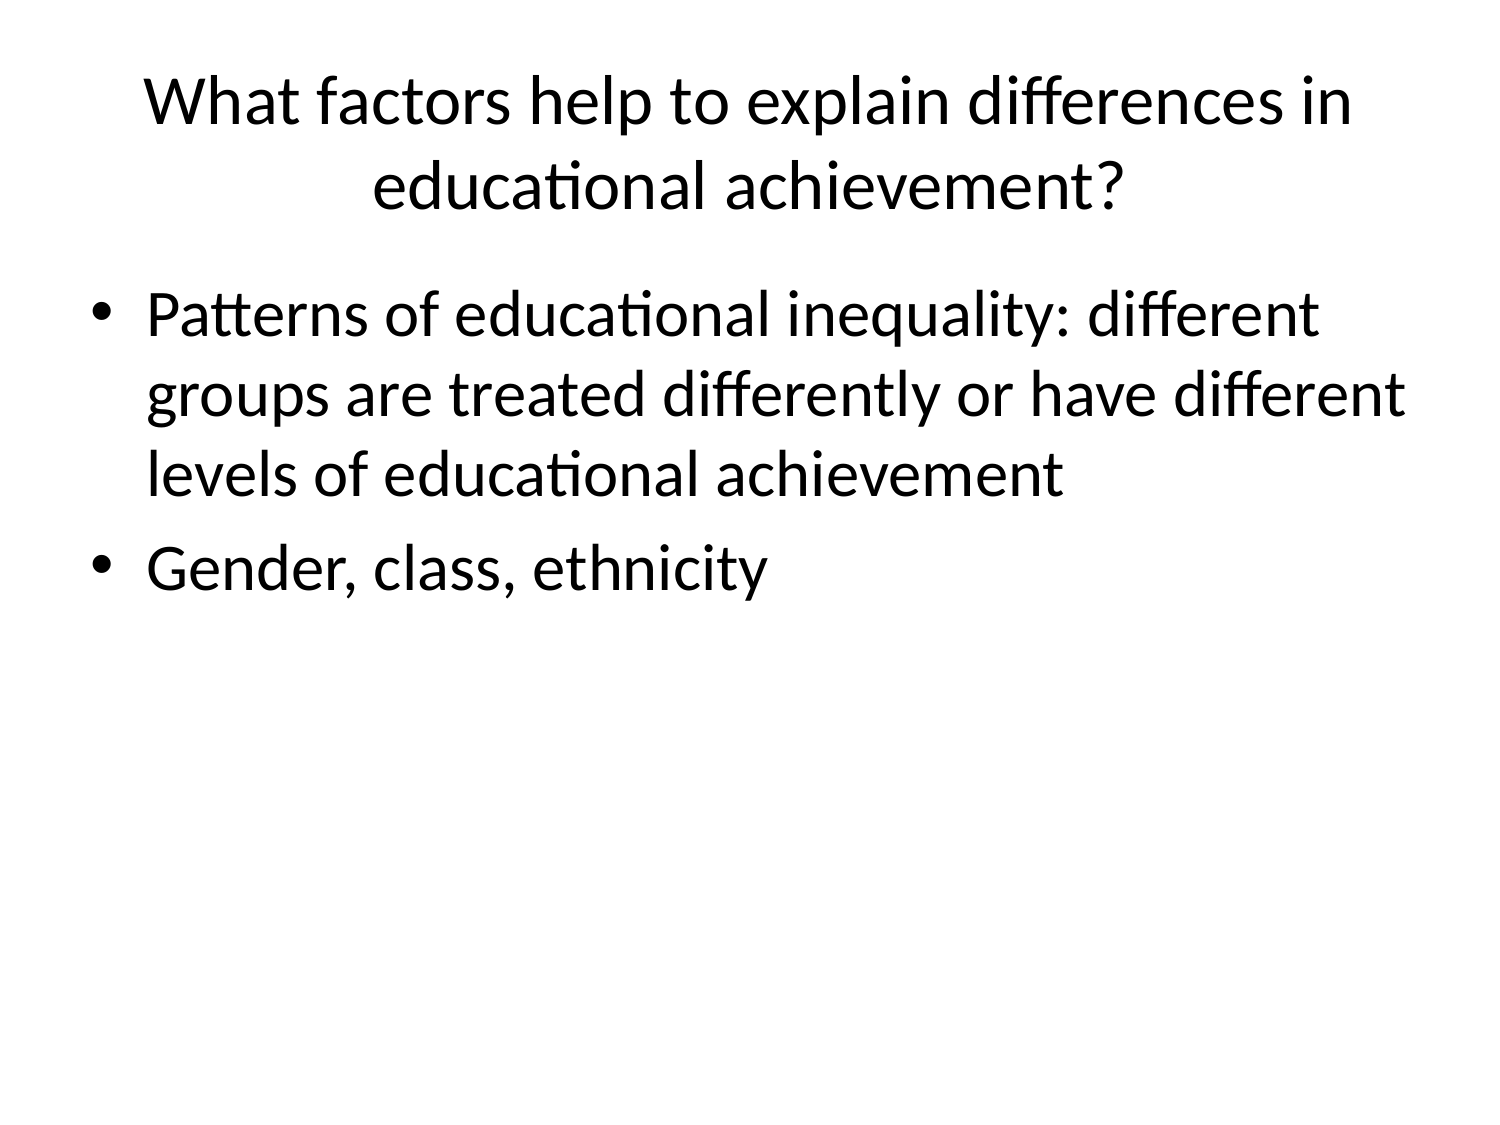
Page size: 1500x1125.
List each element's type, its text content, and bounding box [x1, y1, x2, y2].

title What factors help to explain differences in educational achievement? [75, 45, 1425, 233]
list Patterns of educational inequality: different groups are treated differently or have different levels of educational achievement Gender, class, ethnicity [75, 262, 1425, 1005]
